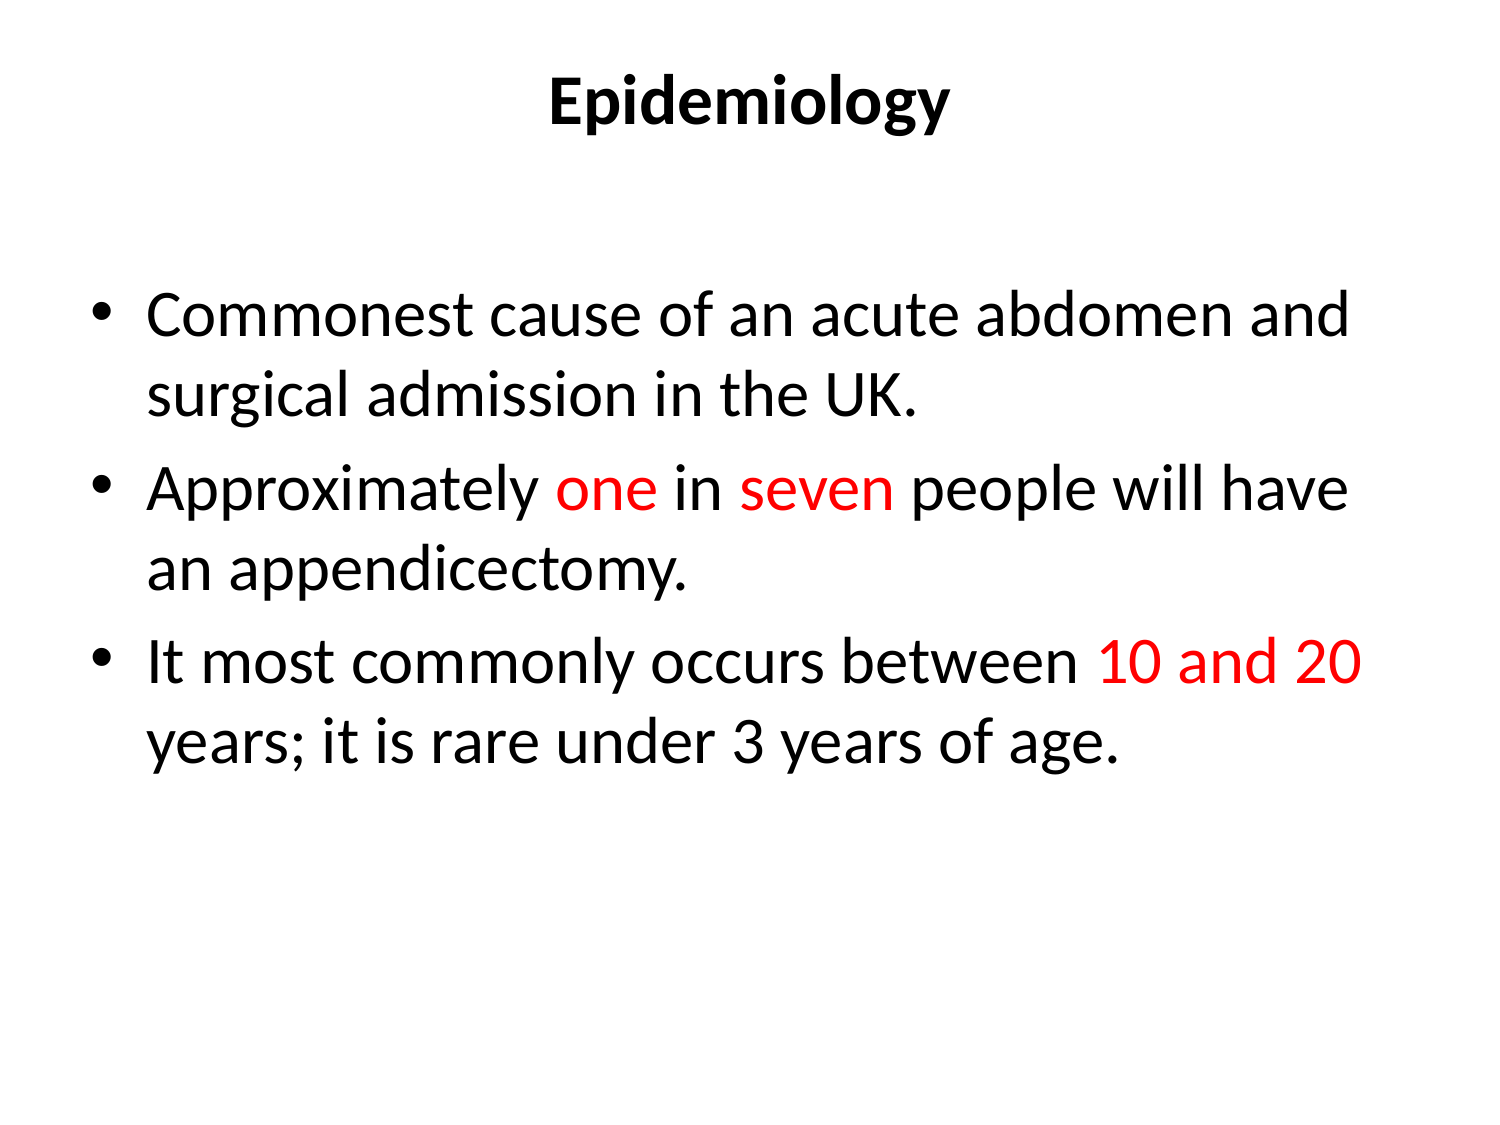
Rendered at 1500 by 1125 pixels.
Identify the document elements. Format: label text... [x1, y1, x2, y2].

title Epidemiology [75, 45, 1425, 233]
list Commonest cause of an acute abdomen and surgical admission in the UK. Approximately one in seven people will have an appendicectomy. It most commonly occurs between 10 and 20 years; it is rare under 3 years of age. [75, 262, 1425, 1005]
